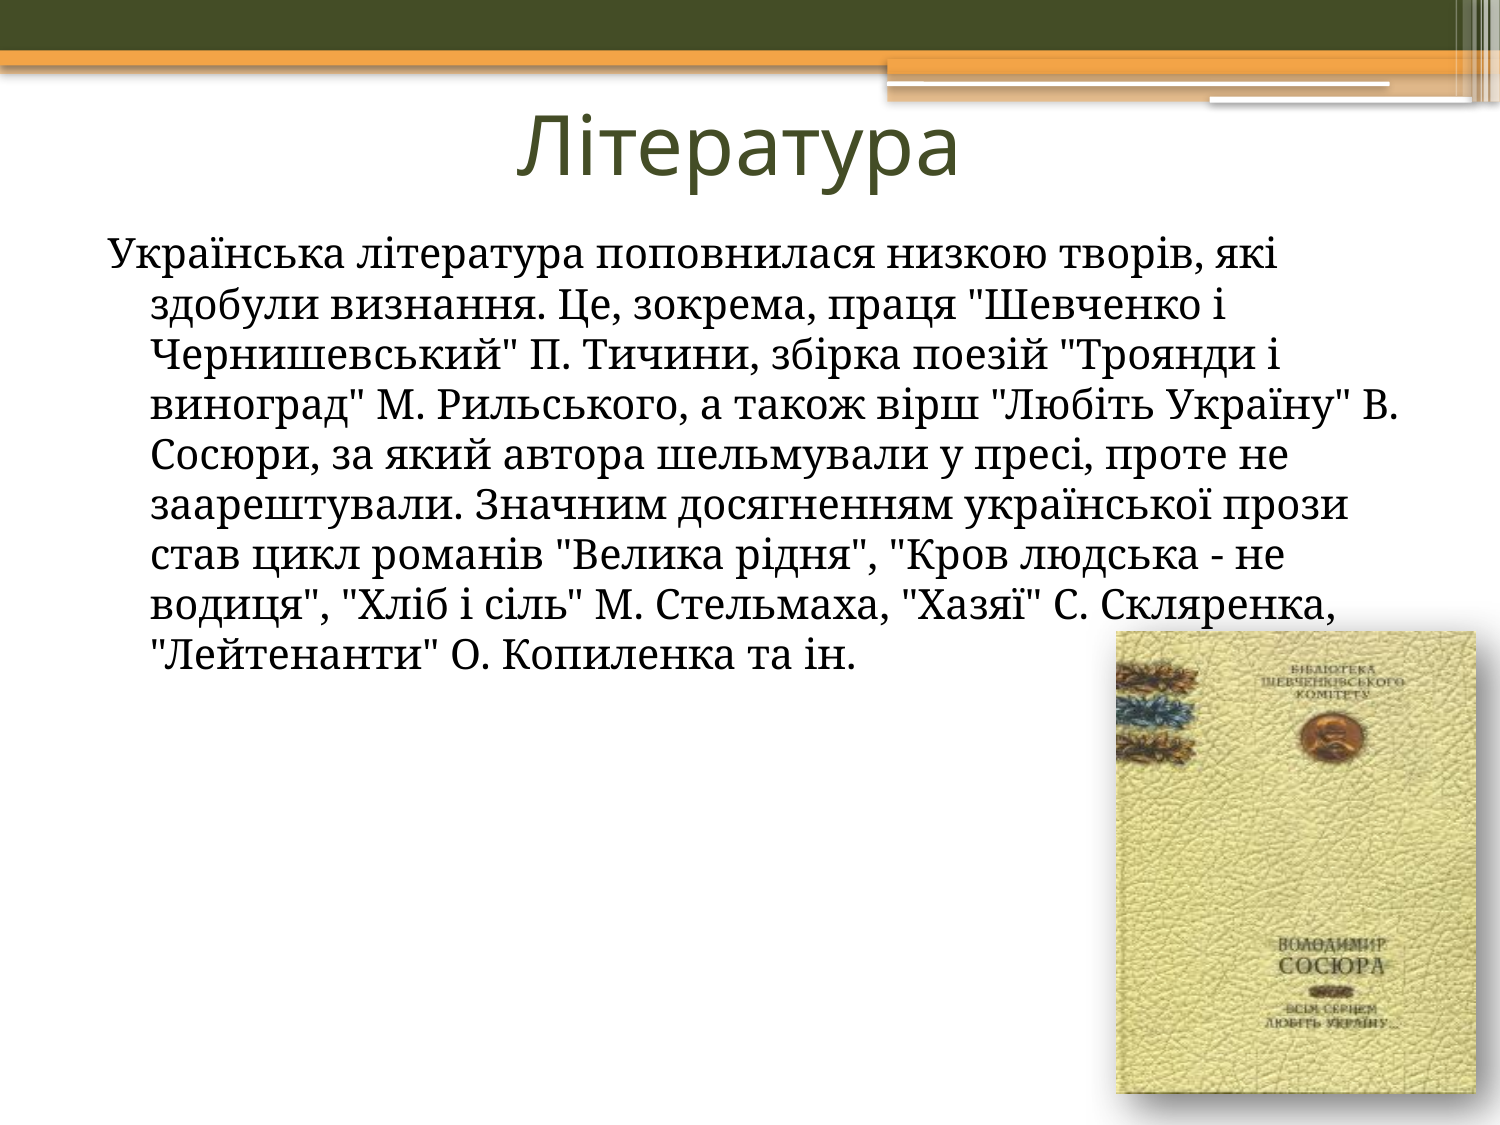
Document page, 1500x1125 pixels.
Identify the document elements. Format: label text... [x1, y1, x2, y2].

list Українська література поповнилася низкою творів, які здобули визнання. Це, зокрема, праця "Шевченко і Чернишевський" П. Тичини, збірка поезій "Троянди і виноград" М. Рильського, а також вірш "Любіть Україну" В. Сосюри, за який автора шельмували у пресі, проте не заарештували. Значним досягненням української прози став цикл романів "Велика рідня", "Кров людська - не водиця", "Хліб і сіль" М. Стельмаха, "Хазяї" С. Скляренка, "Лейтенанти" О. Копиленка та ін. [75, 219, 1425, 1079]
title Література [64, 54, 1415, 230]
picture [1115, 630, 1477, 1095]
